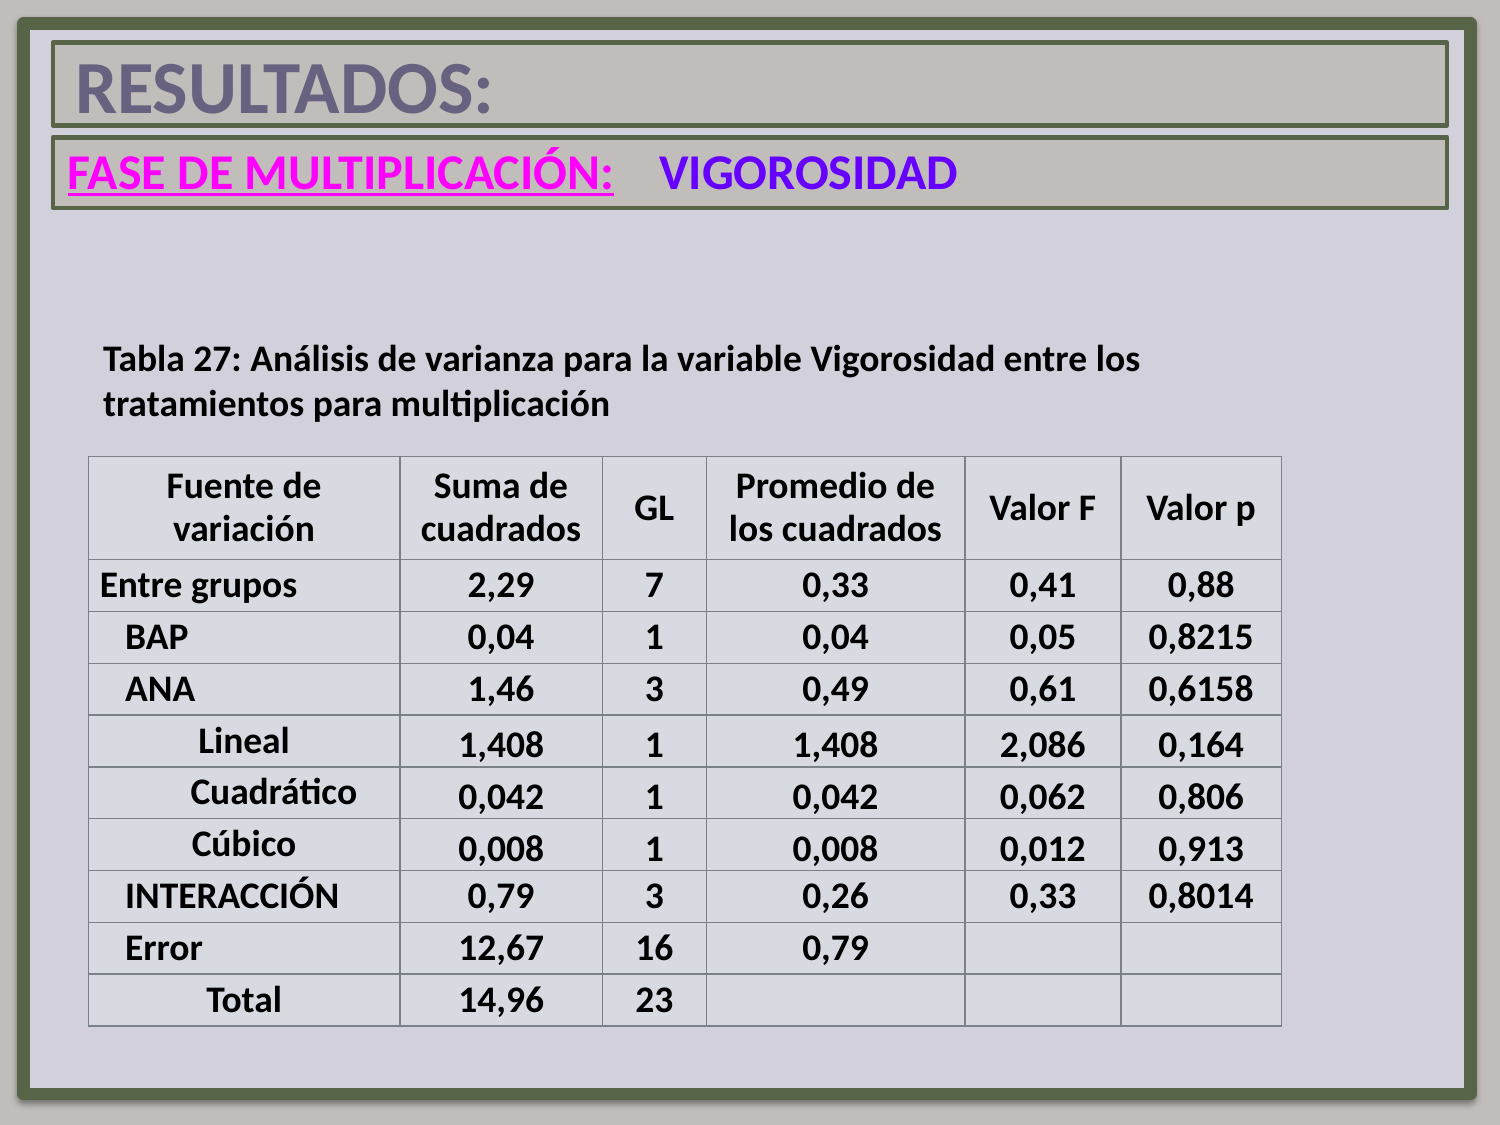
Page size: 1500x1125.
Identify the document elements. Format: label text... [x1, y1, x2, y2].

table_cell 0,042 [707, 768, 964, 818]
text_box Tabla 27: Análisis de varianza para la variable Vigorosidad entre los tratamientos para multiplicación [88, 326, 1294, 431]
table_cell 2,29 [401, 560, 602, 611]
table_cell 0,33 [966, 871, 1120, 922]
table_cell 0,61 [966, 664, 1120, 714]
table_cell [1122, 975, 1281, 1025]
table_cell 3 [603, 871, 706, 922]
table_cell Entre grupos [89, 560, 399, 611]
table_header Gl [603, 457, 706, 559]
table_cell BAP [89, 612, 399, 663]
table_cell 0,41 [966, 560, 1120, 611]
table_cell Total [89, 975, 399, 1025]
table_cell 0,008 [401, 819, 602, 870]
table_cell 0,806 [1122, 768, 1281, 818]
table_cell 1 [603, 819, 706, 870]
table_cell 0,79 [401, 871, 602, 922]
table_cell 0,49 [707, 664, 964, 714]
table_cell 0,04 [401, 612, 602, 663]
table_cell 2,086 [966, 716, 1120, 766]
table_cell [707, 975, 964, 1025]
table_cell 1 [603, 612, 706, 663]
table_cell 23 [603, 975, 706, 1025]
table_cell [966, 923, 1120, 973]
table_cell 0,79 [707, 923, 964, 973]
text_box [683, 41, 1449, 127]
table_cell 0,008 [707, 819, 964, 870]
table_cell 0,164 [1122, 716, 1281, 766]
table_cell 1,46 [401, 664, 602, 714]
table_cell ANA [89, 664, 399, 714]
table_cell 0,042 [401, 768, 602, 818]
table_cell 1,408 [707, 716, 964, 766]
table_cell 14,96 [401, 975, 602, 1025]
table_cell 0,05 [966, 612, 1120, 663]
text_box FASE DE MULTIPLICACIÓN: VIGOROSIDAD [53, 132, 1388, 208]
table_cell 0,8014 [1122, 871, 1281, 922]
table_cell 0,26 [707, 871, 964, 922]
table_cell 0,33 [707, 560, 964, 611]
table_header Promedio de los cuadrados [707, 457, 964, 559]
table_cell 1 [603, 768, 706, 818]
table_cell [1122, 923, 1281, 973]
table_cell 0,04 [707, 612, 964, 663]
table_header Fuente de variación [89, 457, 399, 559]
table_cell Error [89, 923, 399, 973]
text_box [51, 135, 1449, 210]
table_cell 7 [603, 560, 706, 611]
table_cell 1,408 [401, 716, 602, 766]
table_header Valor p [1122, 457, 1281, 559]
table_cell Lineal [89, 716, 399, 766]
table_cell Cuadrático [89, 768, 399, 818]
table_cell 0,012 [966, 819, 1120, 870]
table_cell Cúbico [89, 819, 399, 870]
table_cell 1 [603, 716, 706, 766]
table_cell INTERACCIÓN [89, 871, 399, 922]
text_box RESULTADOS: [0, 30, 683, 136]
text_box [23, 23, 1471, 1095]
table_cell 3 [603, 664, 706, 714]
table_header Valor F [966, 457, 1120, 559]
table_cell 0,913 [1122, 819, 1281, 870]
table_cell 0,88 [1122, 560, 1281, 611]
table_cell 16 [603, 923, 706, 973]
table_cell 0,6158 [1122, 664, 1281, 714]
table_cell 12,67 [401, 923, 602, 973]
table_cell 0,8215 [1122, 612, 1281, 663]
table_cell 0,062 [966, 768, 1120, 818]
table_cell [966, 975, 1120, 1025]
table_header Suma de cuadrados [401, 457, 602, 559]
